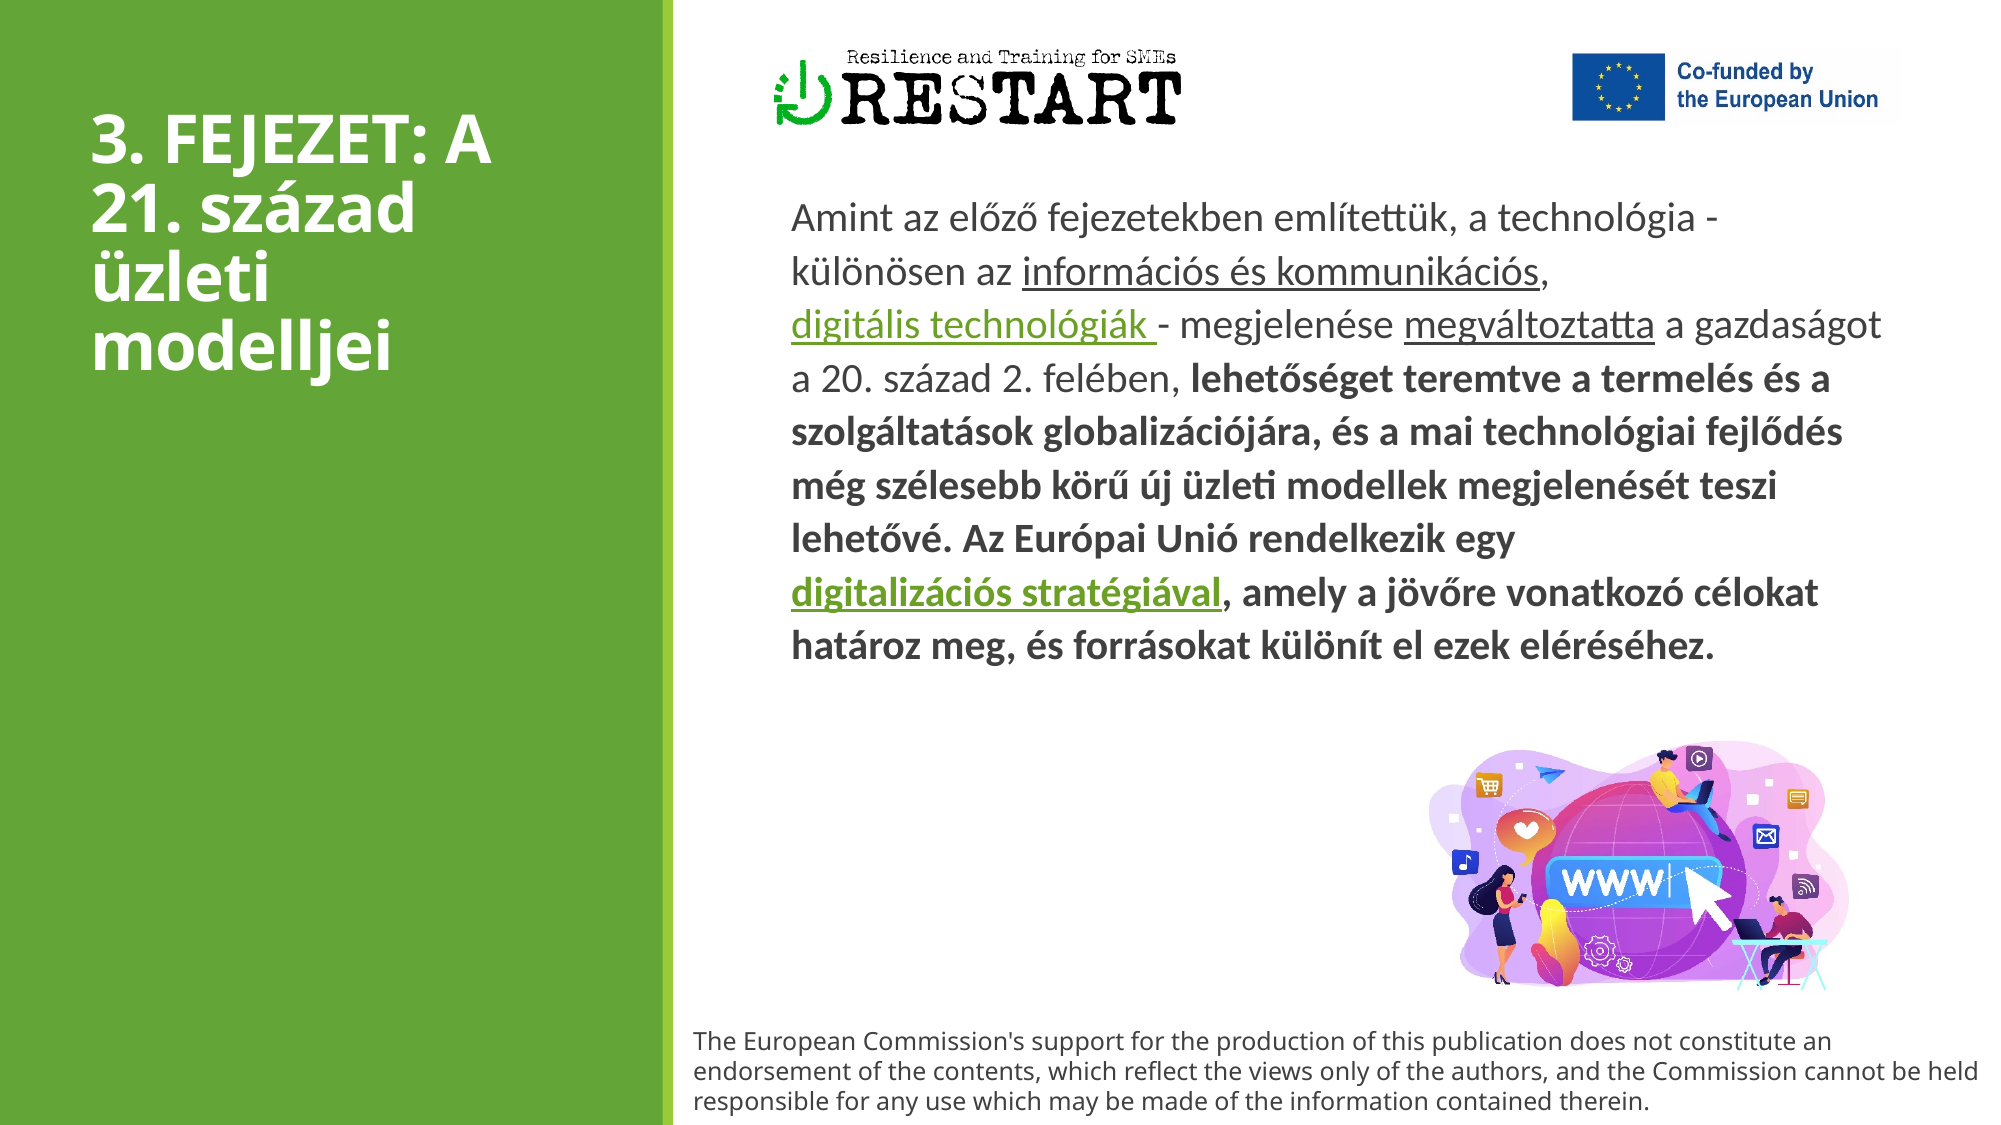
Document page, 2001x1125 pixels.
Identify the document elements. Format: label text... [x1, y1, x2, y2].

picture [772, 48, 1182, 125]
title 3. FEJEZET: A 21. század üzleti modelljei [75, 97, 600, 473]
list Amint az előző fejezetekben említettük, a technológia - különösen az információs és kommunikációs, digitális technológiák - megjelenése megváltoztatta a gazdaságot a 20. század 2. felében, lehetőséget teremtve a termelés és a szolgáltatások globalizációjára, és a mai technológiai fejlődés még szélesebb körű új üzleti modellek megjelenését teszi lehetővé. Az Európai Unió rendelkezik egy digitalizációs stratégiával, amely a jövőre vonatkozó célokat határoz meg, és forrásokat különít el ezek eléréséhez. [790, 179, 1888, 994]
picture [1407, 711, 1869, 1019]
picture [1567, 49, 1902, 125]
text_box The European Commission's support for the production of this publication does not constitute an endorsement of the contents, which reflect the views only of the authors, and the Commission cannot be held responsible for any use which may be made of the information contained therein. [678, 1018, 2000, 1123]
